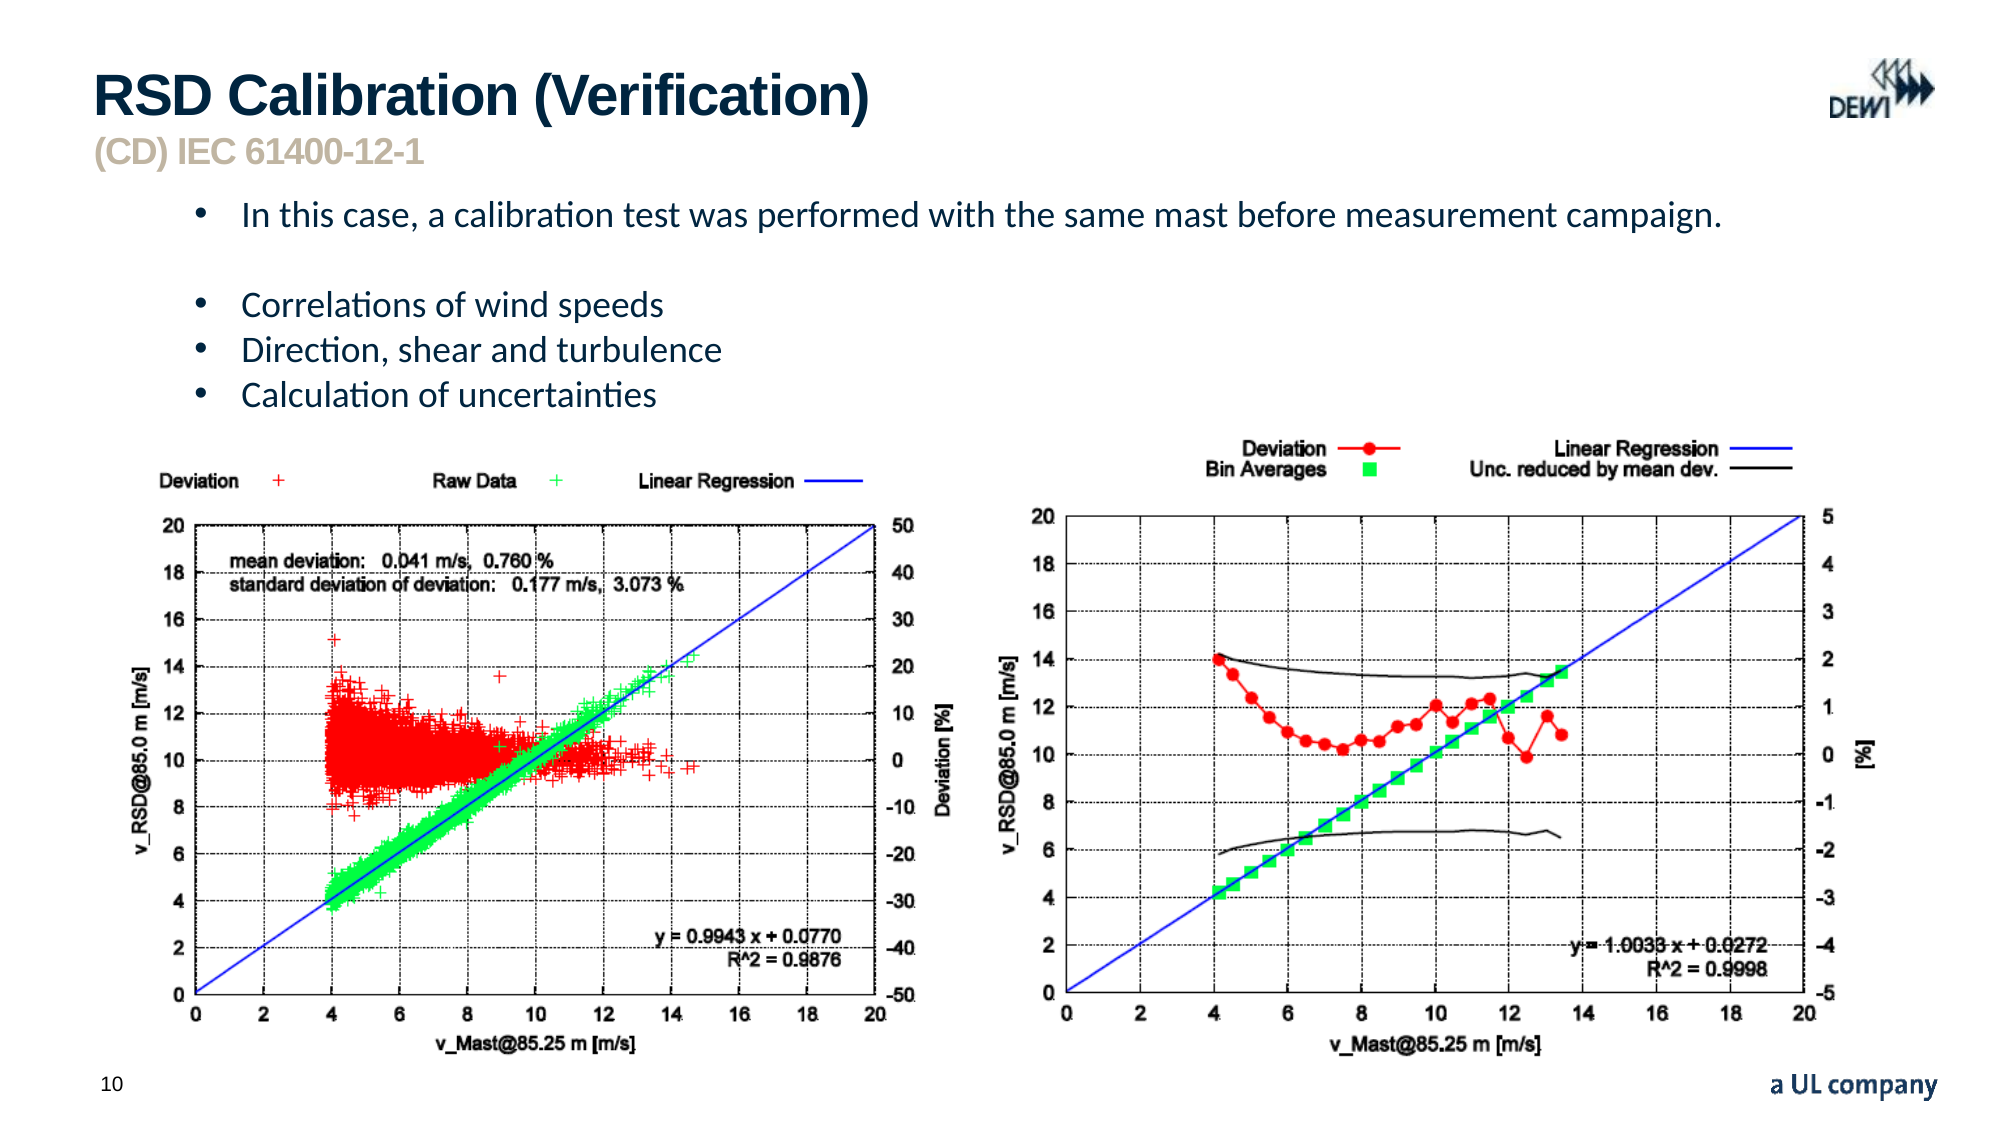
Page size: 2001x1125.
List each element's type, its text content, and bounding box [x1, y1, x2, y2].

slide_number 10 [35, 1052, 139, 1113]
text_box In this case, a calibration test was performed with the same mast before measurement campaign. Correlations of wind speeds Direction, shear and turbulence Calculation of uncertainties [179, 92, 1828, 449]
title RSD Calibration (Verification) (CD) IEC 61400-12-1 [78, 50, 1473, 238]
picture [124, 429, 1897, 1066]
picture [1771, 1074, 1938, 1101]
picture [1830, 58, 1935, 118]
